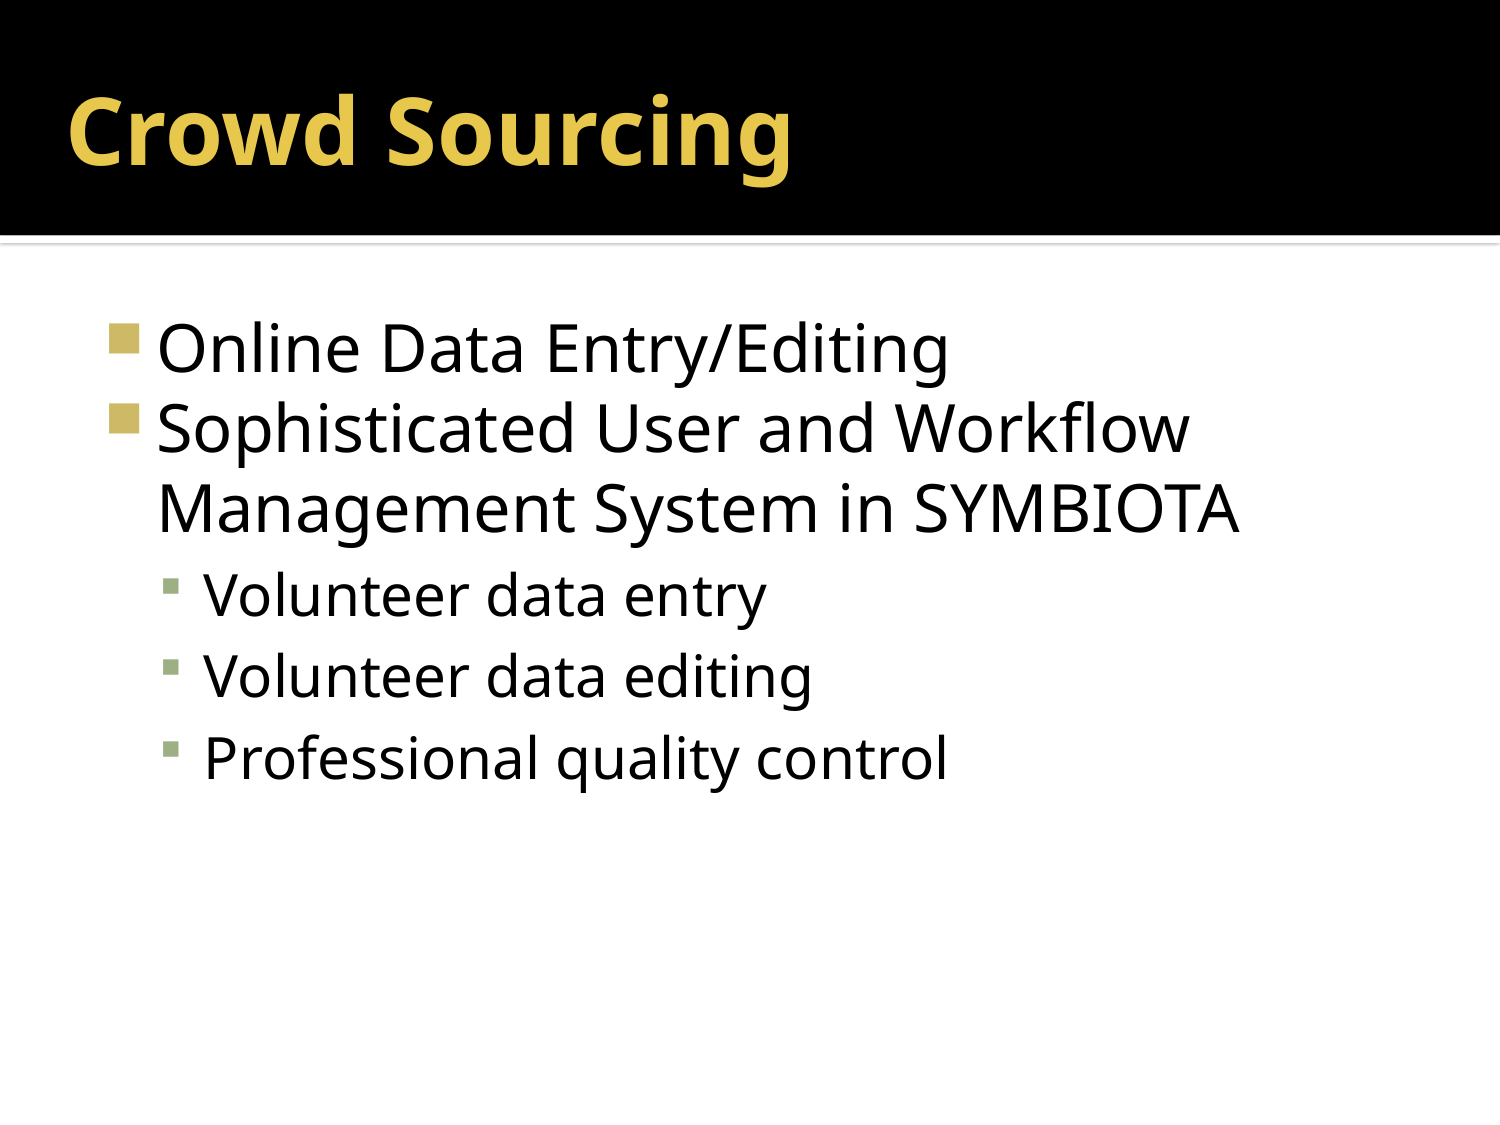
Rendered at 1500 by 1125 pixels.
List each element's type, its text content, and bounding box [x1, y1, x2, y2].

title Crowd Sourcing [50, 25, 1400, 231]
list Online Data Entry/Editing Sophisticated User and Workflow Management System in SYMBIOTA Volunteer data entry Volunteer data editing Professional quality control [75, 291, 1425, 1050]
